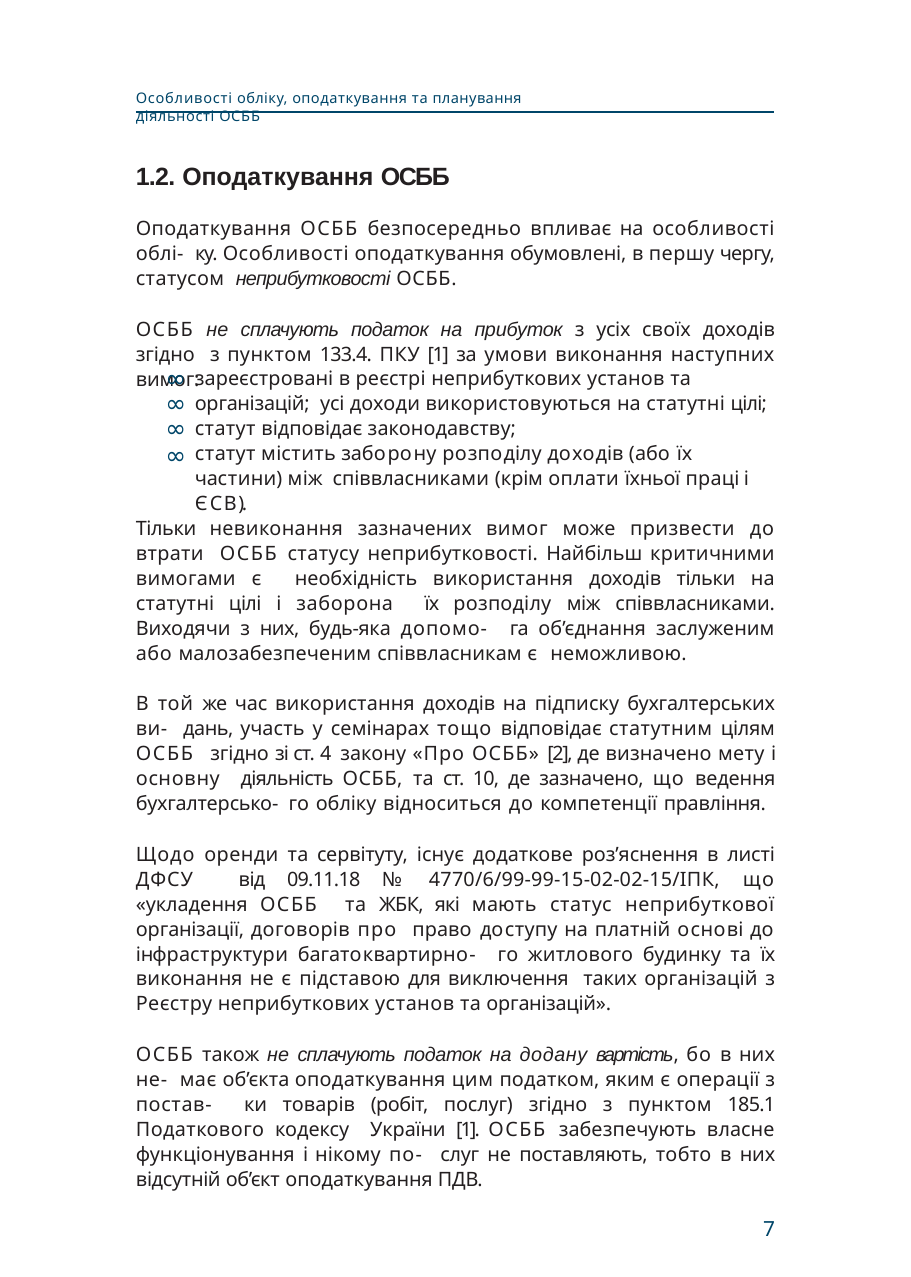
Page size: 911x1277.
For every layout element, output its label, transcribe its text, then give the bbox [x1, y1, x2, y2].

text_box Особливості обліку, оподаткування та планування діяльності ОСББ [133, 86, 602, 124]
text_box зареєстровані в реєстрі неприбуткових установ та організацій; усі доходи використовуються на статутні цілі; статут відповідає законодавству; статут містить заборону розподілу доходів (або їх частини) між співвласниками (крім оплати їхньої праці і ЄСВ). [192, 362, 776, 515]
text_box 1.2. Оподаткування ОСББ Оподаткування ОСББ безпосередньо впливає на особливості облі- ку. Особливості оподаткування обумовлені, в першу чергу, статусом неприбутковості ОСББ. ОСББ не сплачують податок на прибуток з усіх своїх доходів згідно з пунктом 133.4. ПКУ [1] за умови виконання наступних вимог: [133, 158, 776, 390]
text_box Тільки невиконання зазначених вимог може призвести до втрати ОСББ статусу неприбутковості. Найбільш критичними вимогами є необхідність використання доходів тільки на статутні цілі і заборона їх розподілу між співвласниками. Виходячи з них, будь-яка допомо- га об’єднання заслуженим або малозабезпеченим співвласникам є неможливою. В той же час використання доходів на підписку бухгалтерських ви- дань, участь у семінарах тощо відповідає статутним цілям ОСББ згідно зі ст. 4 закону «Про ОСББ» [2], де визначено мету і основну діяльність ОСББ, та ст. 10, де зазначено, що ведення бухгалтерсько- го обліку відноситься до компетенції правління. Щодо оренди та сервітуту, існує додаткове роз’яснення в листі ДФСУ від 09.11.18 № 4770/6/99-99-15-02-02-15/ІПК, що «укладення ОСББ та ЖБК, які мають статус неприбуткової організації, договорів про право доступу на платній основі до інфраструктури багатоквартирно- го житлового будинку та їх виконання не є підставою для виключення таких організацій з Реєстру неприбуткових установ та організацій». ОСББ також не сплачують податок на додану вартість, бо в них не- має об’єкта оподаткування цим податком, яким є операції з постав- ки товарів (робіт, послуг) згідно з пунктом 185.1 Податкового кодексу України [1]. ОСББ забезпечують власне функціонування і нікому по- слуг не поставляють, тобто в них відсутній об’єкт оподаткування ПДВ. 7 [133, 512, 776, 1241]
text_box ∞ ∞ ∞ ∞ [163, 362, 179, 470]
